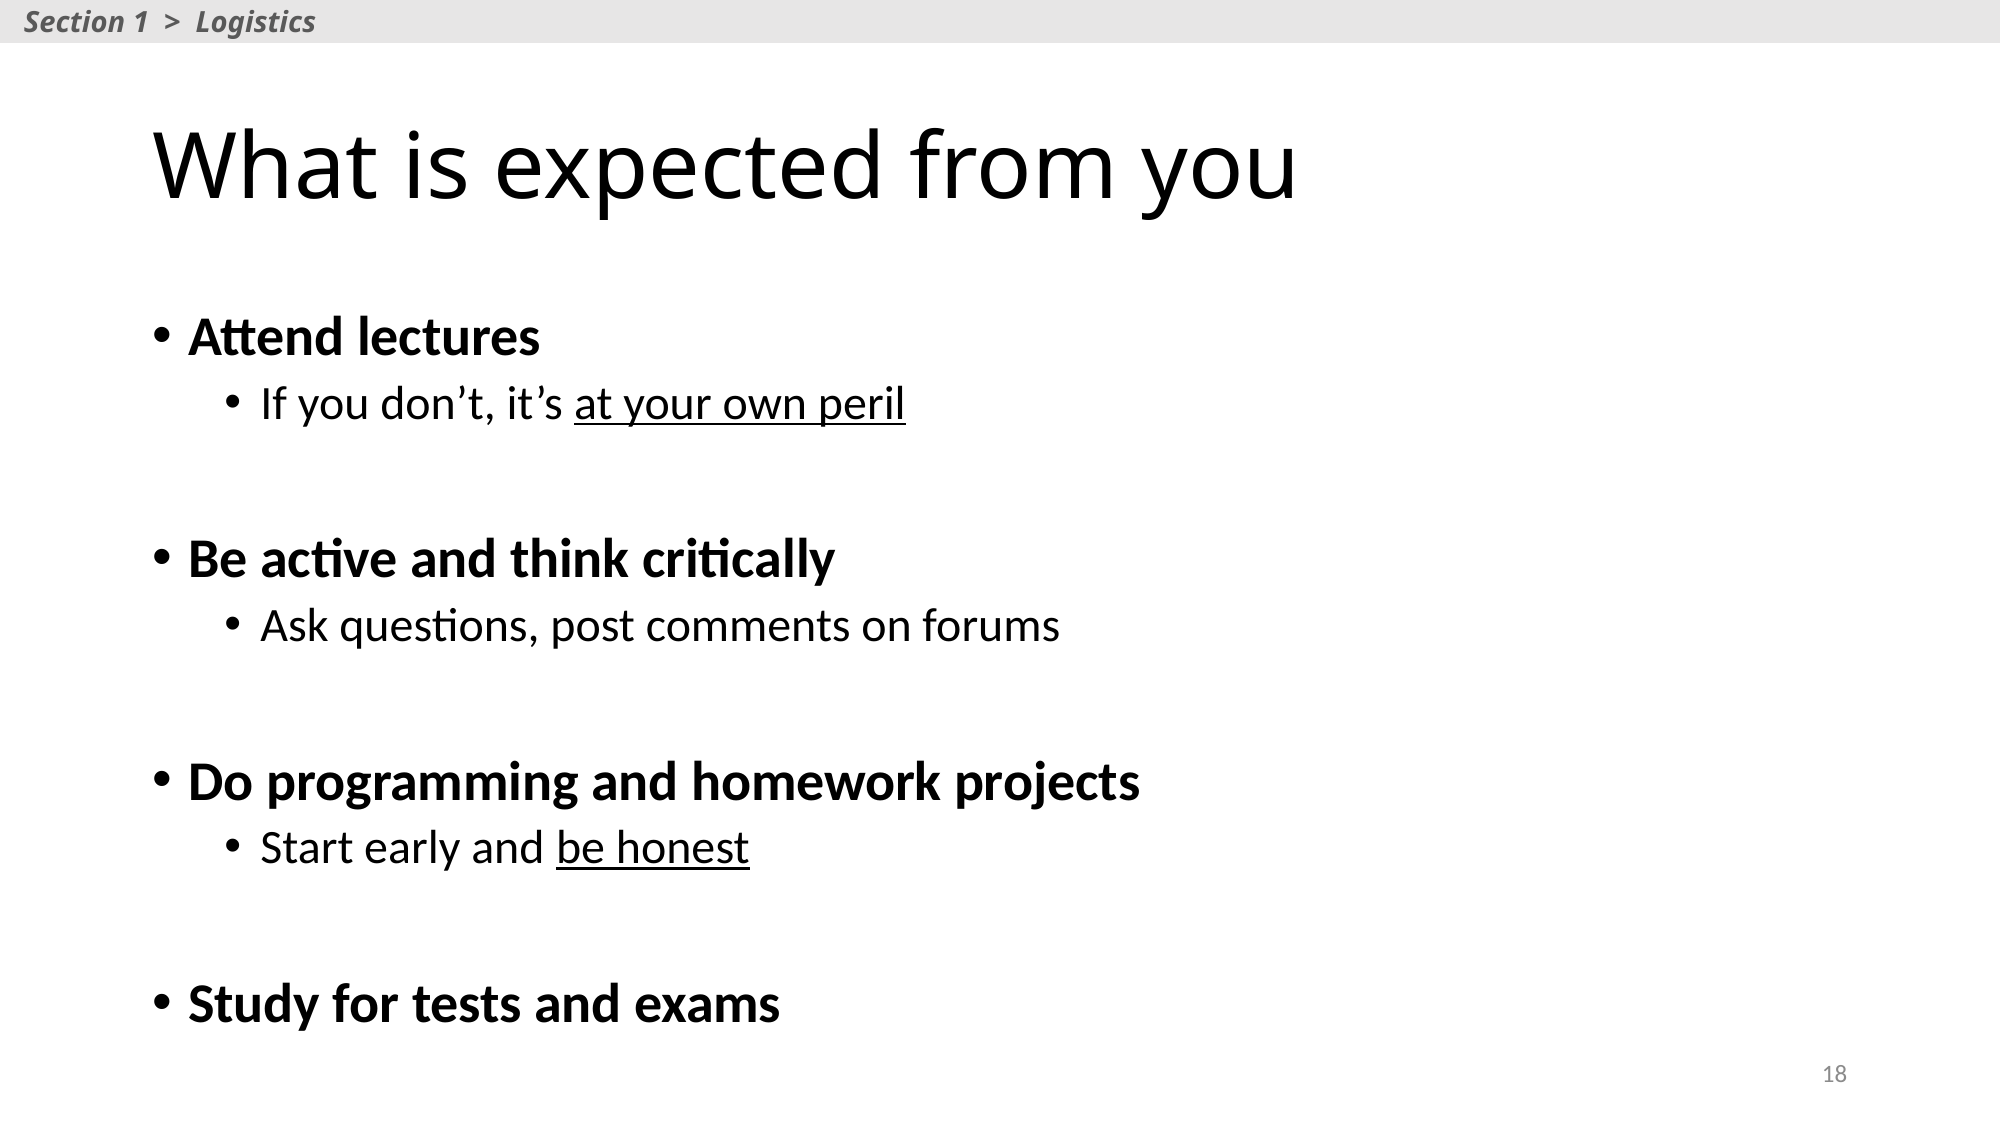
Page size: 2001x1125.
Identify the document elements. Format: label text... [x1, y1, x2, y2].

title What is expected from you [137, 59, 1863, 278]
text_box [0, 0, 2000, 47]
list Attend lectures If you don’t, it’s at your own peril Be active and think critically Ask questions, post comments on forums Do programming and homework projects Start early and be honest Study for tests and exams [137, 299, 1675, 1043]
slide_number 18 [1412, 1042, 1863, 1103]
